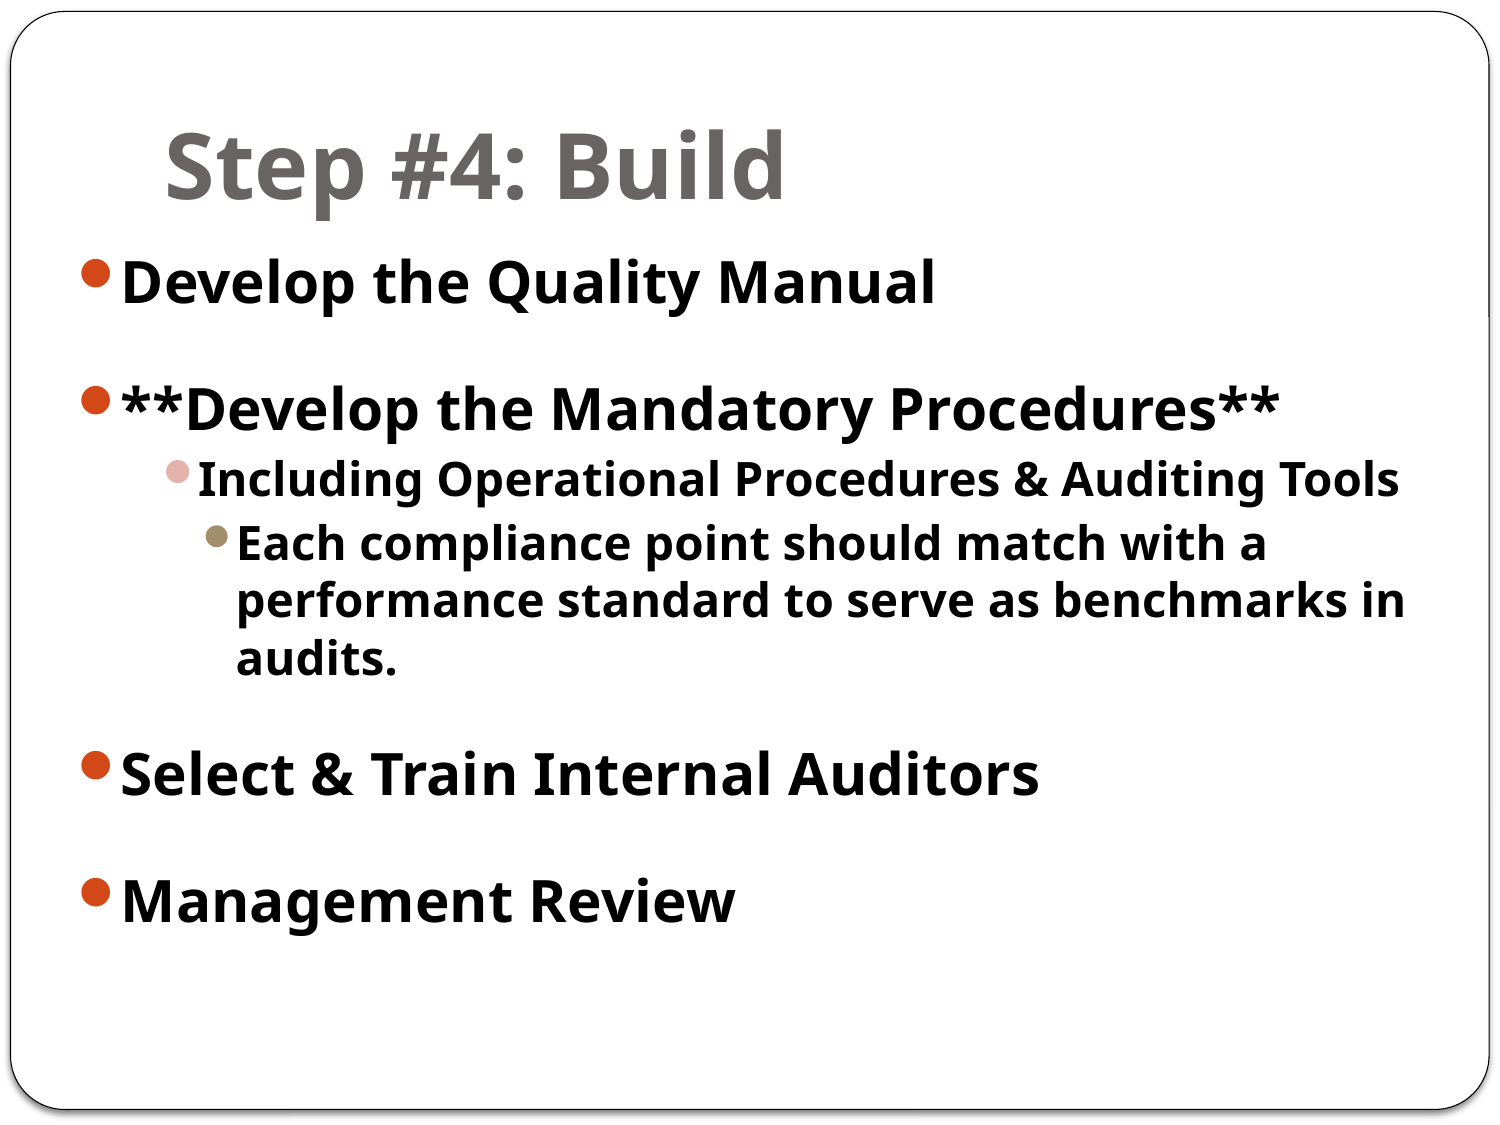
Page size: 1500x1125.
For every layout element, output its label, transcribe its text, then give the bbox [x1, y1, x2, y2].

title Step #4: Build [150, 45, 1425, 233]
list Develop the Quality Manual **Develop the Mandatory Procedures** Including Operational Procedures & Auditing Tools Each compliance point should match with a performance standard to serve as benchmarks in audits. Select & Train Internal Auditors Management Review [62, 237, 1438, 988]
